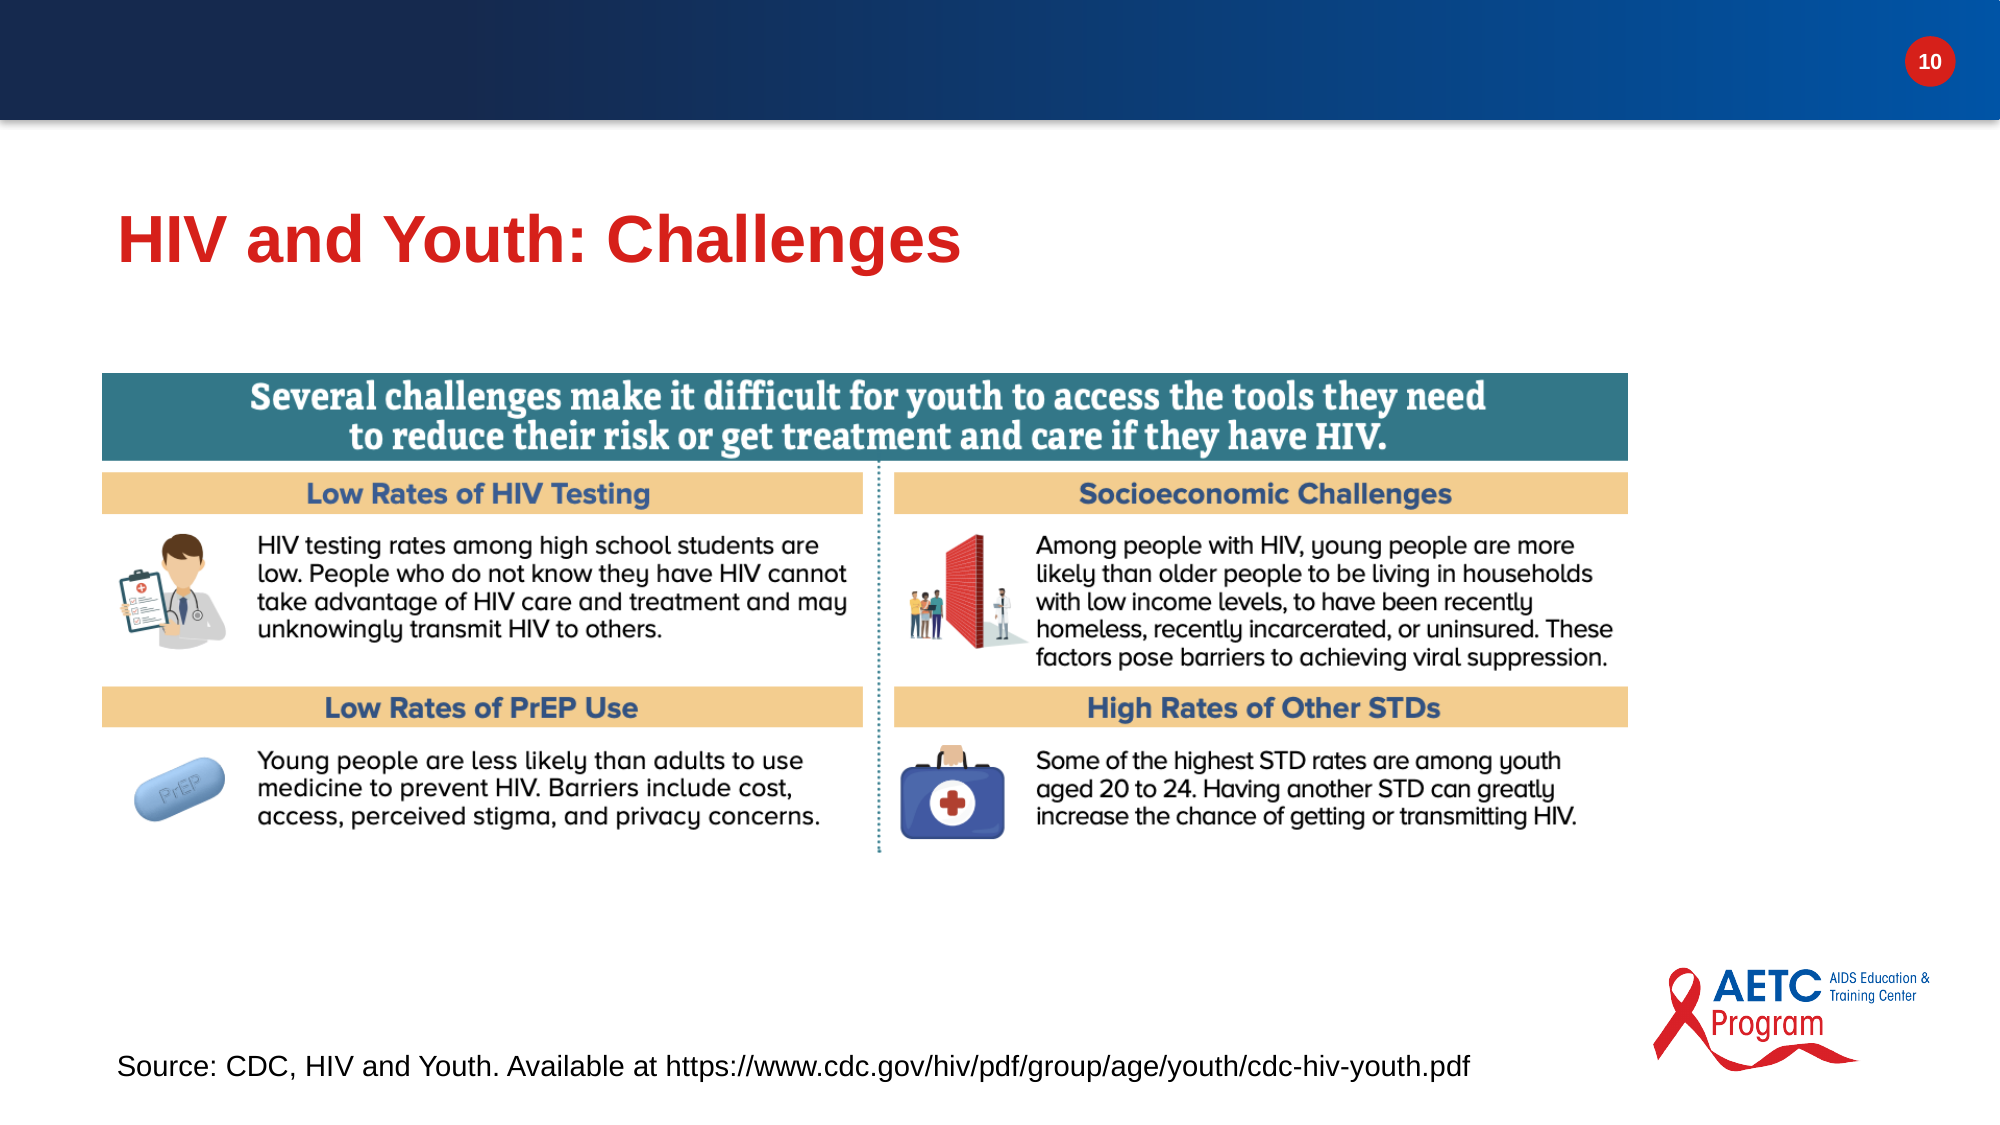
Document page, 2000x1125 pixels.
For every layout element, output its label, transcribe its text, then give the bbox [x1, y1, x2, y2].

text_box Source: CDC, HIV and Youth. Available at https://www.cdc.gov/hiv/pdf/group/age/youth/cdc-hiv-youth.pdf [102, 1039, 1512, 1090]
picture [101, 373, 1628, 883]
title HIV and Youth: Challenges [102, 187, 1827, 295]
picture [1652, 966, 1931, 1073]
